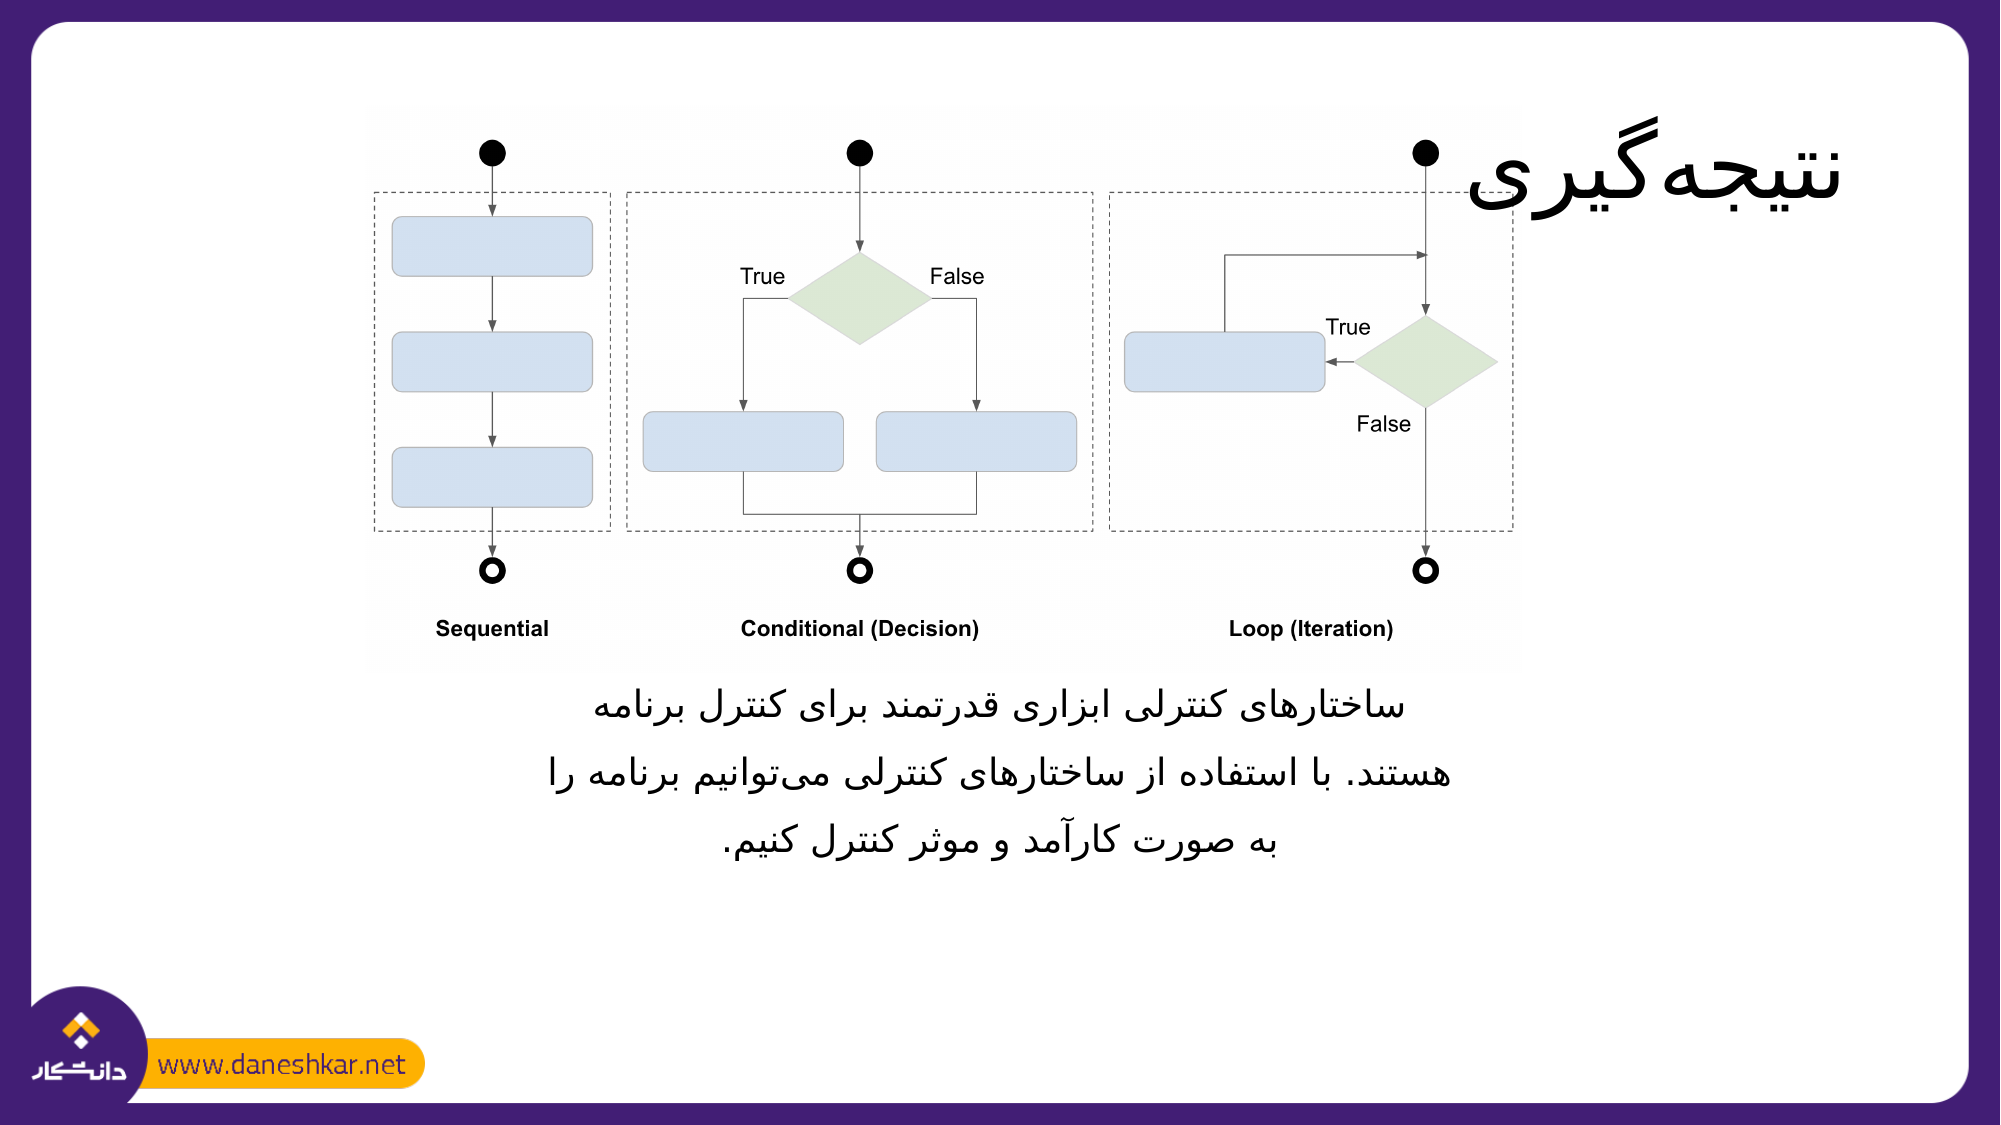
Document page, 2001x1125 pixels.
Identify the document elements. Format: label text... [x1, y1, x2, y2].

picture [0, 0, 2000, 1125]
title نتیجه‌گیری [137, 59, 1863, 278]
list ساختارهای کنترلی ابزاری قدرتمند برای کنترل برنامه هستند. با استفاده از ساختارهای کنترلی می‌توانیم برنامه را به صورت کارآمد و موثر کنترل کنیم. [530, 673, 1470, 1003]
